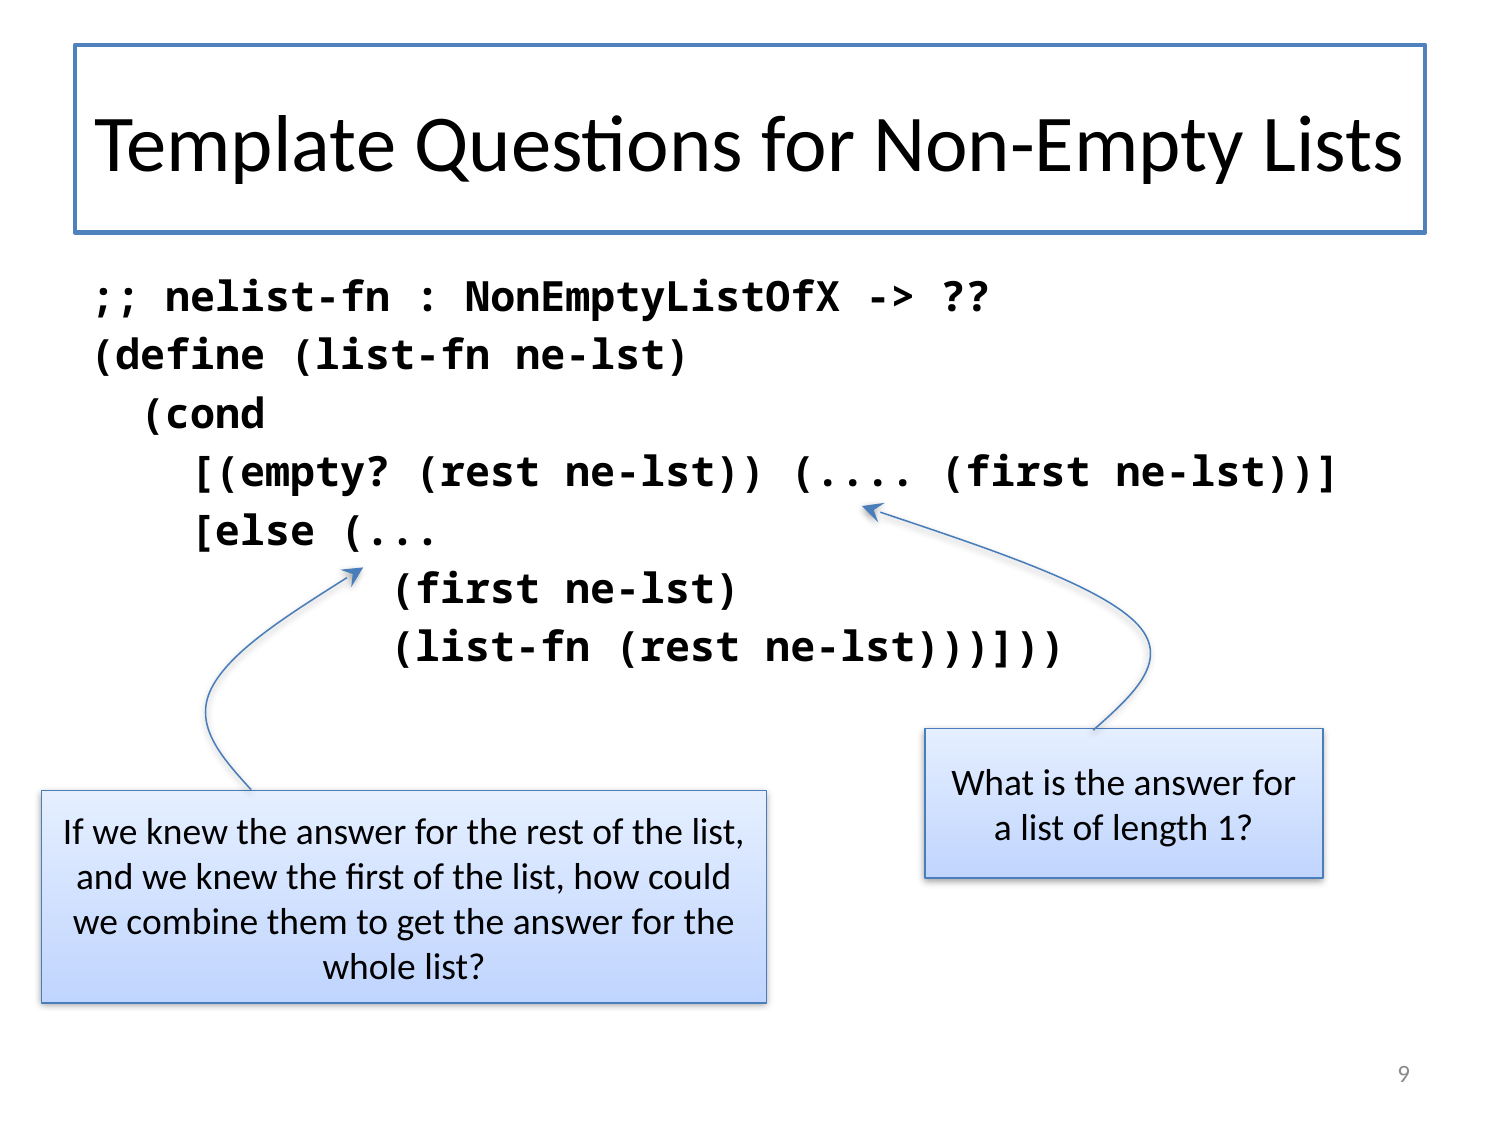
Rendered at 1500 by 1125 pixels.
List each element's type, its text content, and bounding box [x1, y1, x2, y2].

slide_number 9 [1074, 1042, 1425, 1103]
list ;; nelist-fn : NonEmptyListOfX -> ?? (define (list-fn ne-lst) (cond [(empty? (rest ne-lst)) (.... (first ne-lst))] [else (... (first ne-lst) (list-fn (rest ne-lst)))])) [75, 262, 1425, 1005]
text_box If we knew the answer for the rest of the list, and we knew the first of the list, how could we combine them to get the answer for the whole list? [41, 790, 767, 1004]
text_box [204, 567, 364, 791]
text_box What is the answer for a list of length 1? [924, 728, 1324, 879]
text_box [861, 502, 1152, 731]
title Template Questions for Non-Empty Lists [73, 43, 1427, 235]
